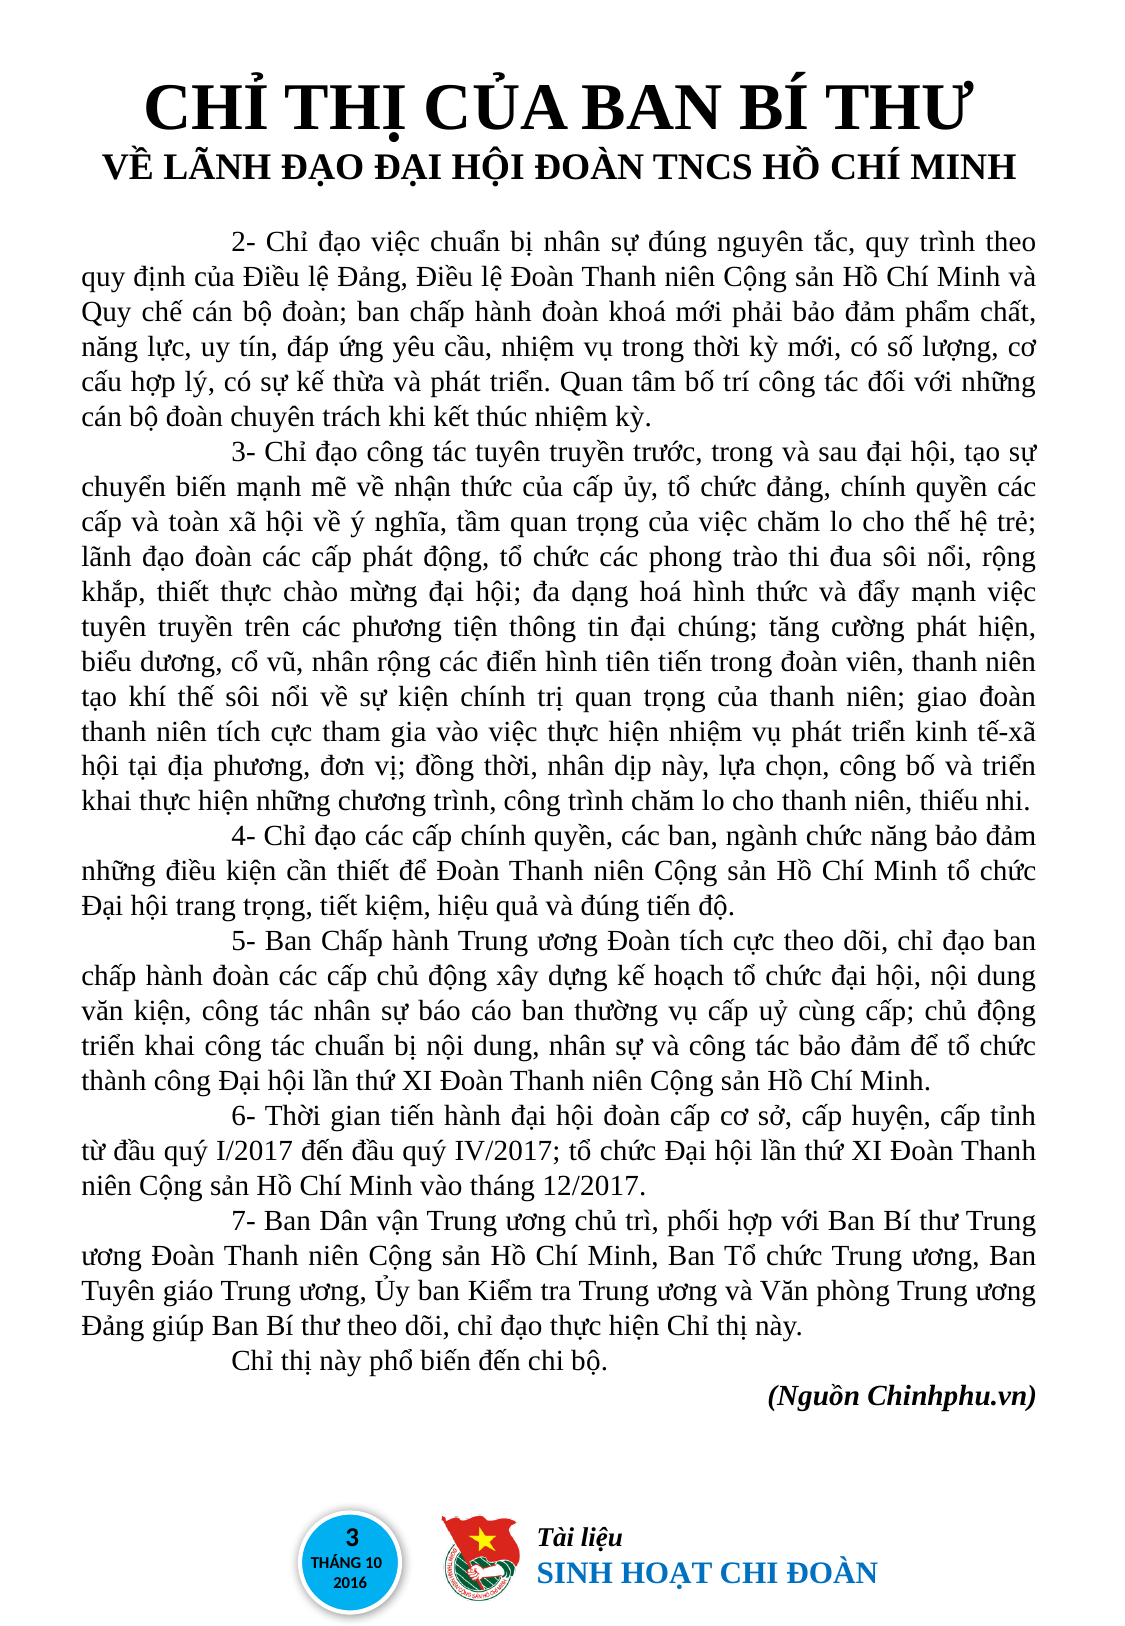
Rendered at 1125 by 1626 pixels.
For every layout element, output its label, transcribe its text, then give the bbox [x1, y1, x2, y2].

text_box [331, 1611, 369, 1615]
text_box CHỈ THỊ CỦA BAN BÍ THƯ VỀ LÃNH ĐẠO ĐẠI HỘI ĐOÀN TNCS HỒ CHÍ MINH 2- Chỉ đạo việc chuẩn bị nhân sự đúng nguyên tắc, quy trình theo quy định của Điều lệ Đảng, Điều lệ Đoàn Thanh niên Cộng sản Hồ Chí Minh và Quy chế cán bộ đoàn; ban chấp hành đoàn khoá mới phải bảo đảm phẩm chất, năng lực, uy tín, đáp ứng yêu cầu, nhiệm vụ trong thời kỳ mới, có số lượng, cơ cấu hợp lý, có sự kế thừa và phát triển. Quan tâm bố trí công tác đối với những cán bộ đoàn chuyên trách khi kết thúc nhiệm kỳ. 3- Chỉ đạo công tác tuyên truyền trước, trong và sau đại hội, tạo sự chuyển biến mạnh mẽ về nhận thức của cấp ủy, tổ chức đảng, chính quyền các cấp và toàn xã hội về ý nghĩa, tầm quan trọng của việc chăm lo cho thế hệ trẻ; lãnh đạo đoàn các cấp phát động, tổ chức các phong trào thi đua sôi nổi, rộng khắp, thiết thực chào mừng đại hội; đa dạng hoá hình thức và đẩy mạnh việc tuyên truyền trên các phương tiện thông tin đại chúng; tăng cường phát hiện, biểu dương, cổ vũ, nhân rộng các điển hình tiên tiến trong đoàn viên, thanh niên tạo khí thế sôi nổi về sự kiện chính trị quan trọng của thanh niên; giao đoàn thanh niên tích cực tham gia vào việc thực hiện nhiệm vụ phát triển kinh tế-xã hội tại địa phương, đơn vị; đồng thời, nhân dịp này, lựa chọn, công bố và triển khai thực hiện những chương trình, công trình chăm lo cho thanh niên, thiếu nhi. 4- Chỉ đạo các cấp chính quyền, các ban, ngành chức năng bảo đảm những điều kiện cần thiết để Đoàn Thanh niên Cộng sản Hồ Chí Minh tổ chức Đại hội trang trọng, tiết kiệm, hiệu quả và đúng tiến độ. 5- Ban Chấp hành Trung ương Đoàn tích cực theo dõi, chỉ đạo ban chấp hành đoàn các cấp chủ động xây dựng kế hoạch tổ chức đại hội, nội dung văn kiện, công tác nhân sự báo cáo ban thường vụ cấp uỷ cùng cấp; chủ động triển khai công tác chuẩn bị nội dung, nhân sự và công tác bảo đảm để tổ chức thành công Đại hội lần thứ XI Đoàn Thanh niên Cộng sản Hồ Chí Minh. 6- Thời gian tiến hành đại hội đoàn cấp cơ sở, cấp huyện, cấp tỉnh từ đầu quý I/2017 đến đầu quý IV/2017; tổ chức Đại hội lần thứ XI Đoàn Thanh niên Cộng sản Hồ Chí Minh vào tháng 12/2017. 7- Ban Dân vận Trung ương chủ trì, phối hợp với Ban Bí thư Trung ương Đoàn Thanh niên Cộng sản Hồ Chí Minh, Ban Tổ chức Trung ương, Ban Tuyên giáo Trung ương, Ủy ban Kiểm tra Trung ương và Văn phòng Trung ương Đảng giúp Ban Bí thư theo dõi, chỉ đạo thực hiện Chỉ thị này. Chỉ thị này phổ biến đến chi bộ. (Nguồn Chinhphu.vn) [81, 62, 1038, 1596]
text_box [287, 1512, 1085, 1604]
